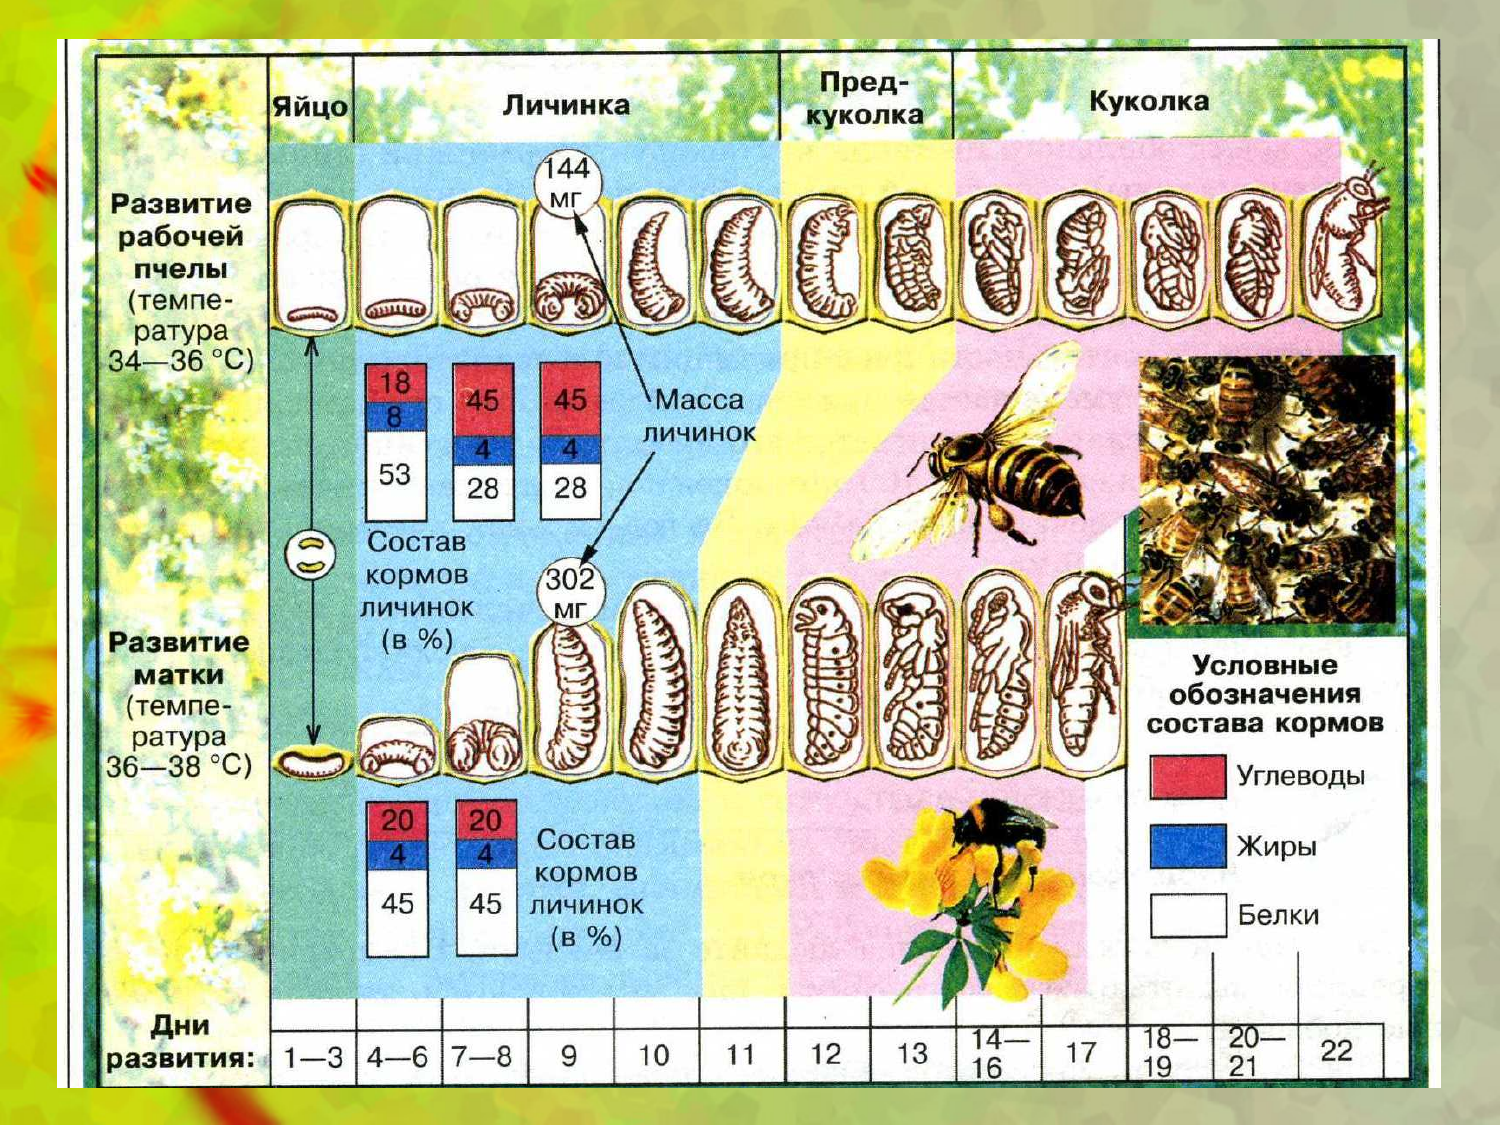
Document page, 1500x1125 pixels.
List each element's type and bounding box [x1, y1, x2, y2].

picture [0, 0, 1500, 1125]
list [56, 39, 1441, 1089]
